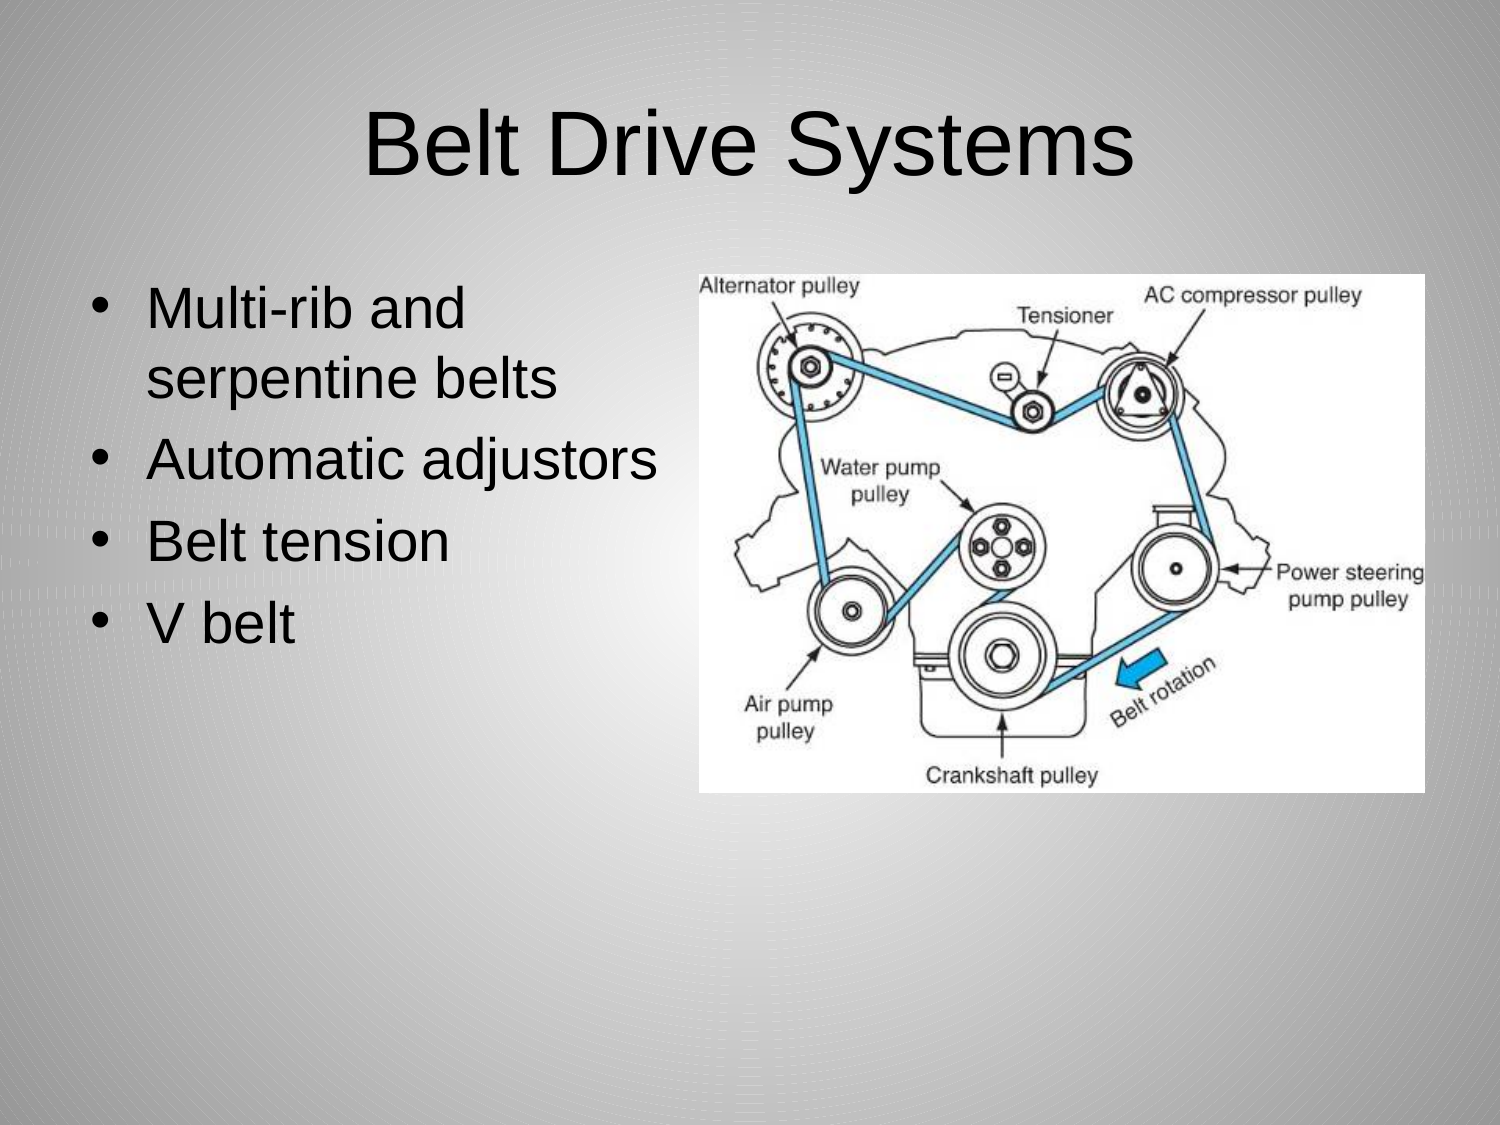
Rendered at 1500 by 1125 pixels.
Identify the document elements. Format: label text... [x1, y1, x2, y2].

list Multi-rib and serpentine belts Automatic adjustors Belt tension V belt [75, 262, 738, 1005]
title Belt Drive Systems [75, 45, 1425, 233]
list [699, 274, 1426, 793]
